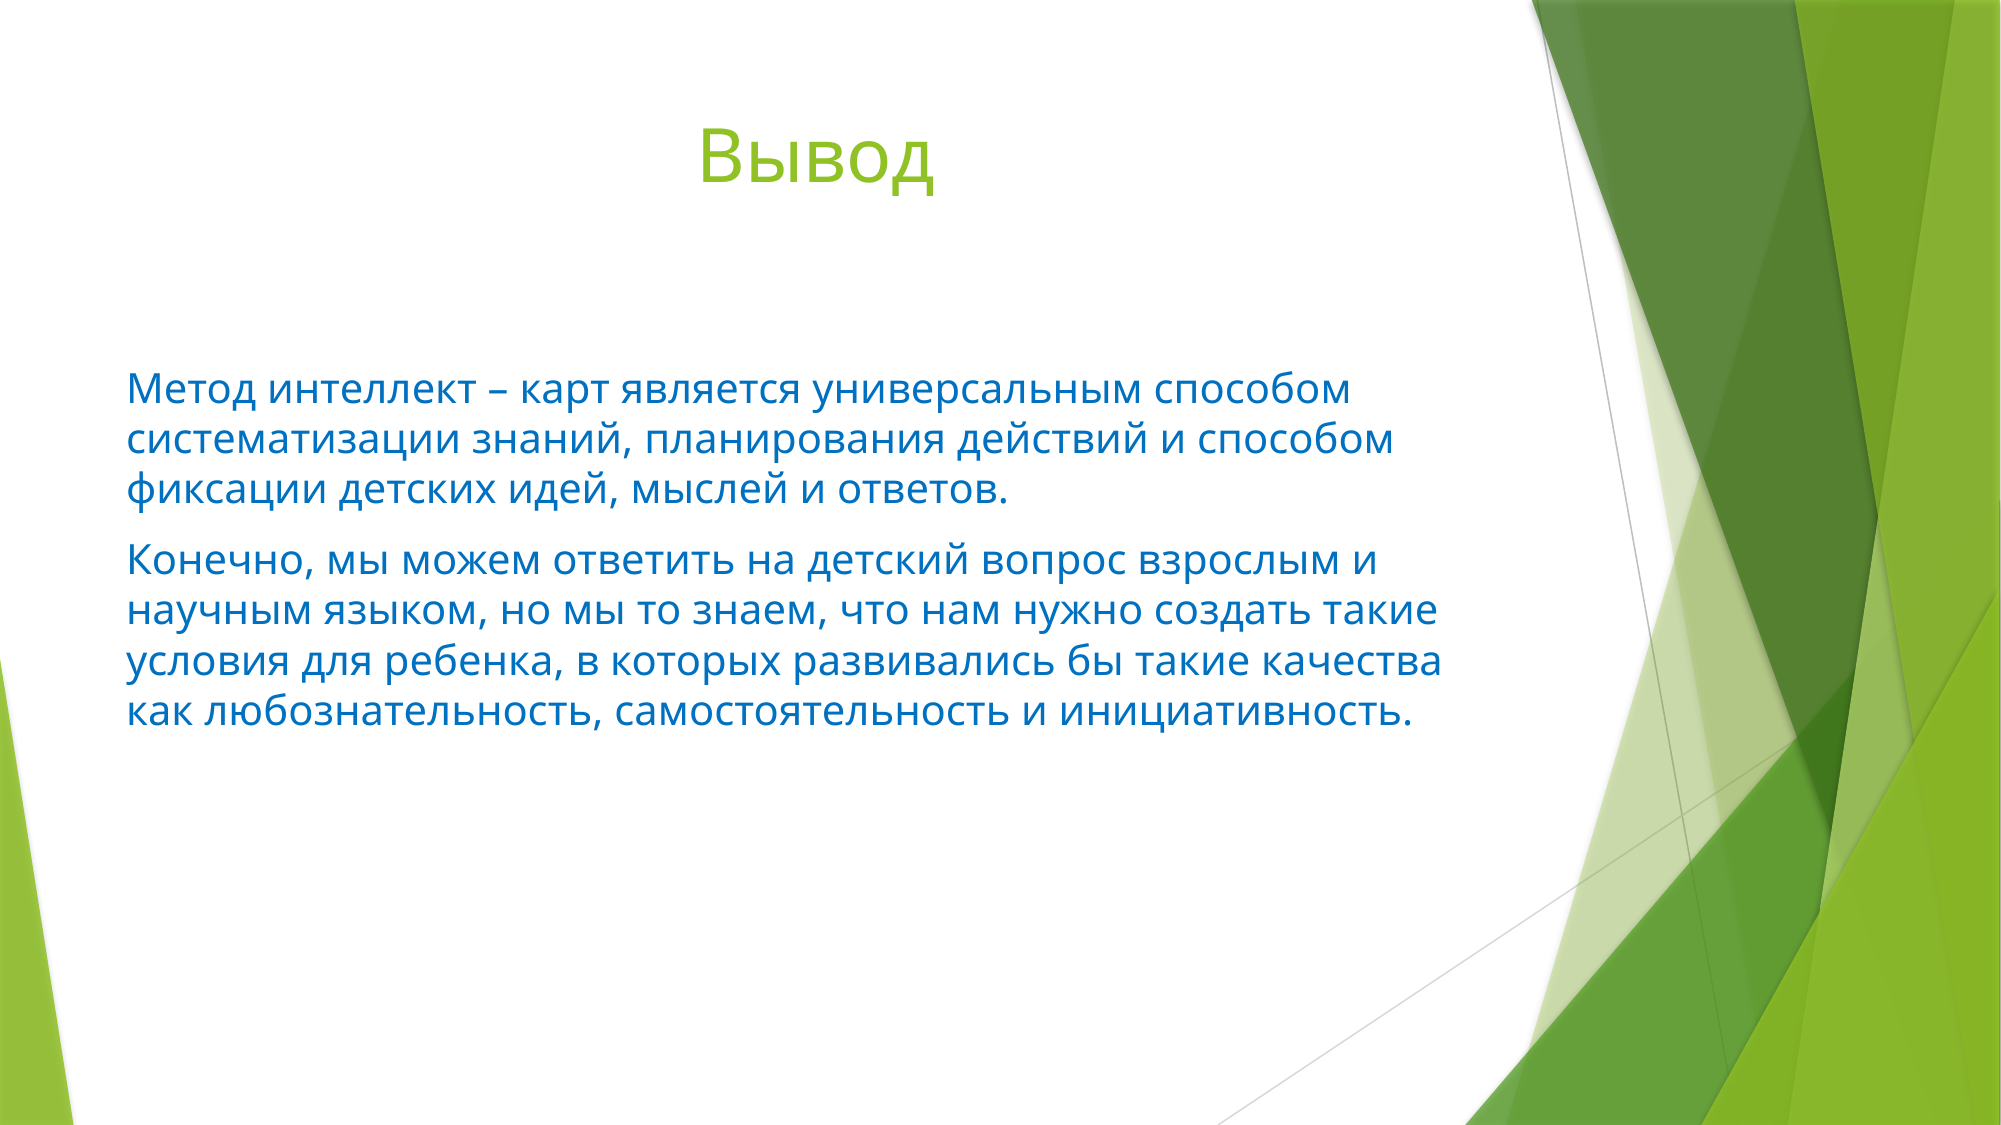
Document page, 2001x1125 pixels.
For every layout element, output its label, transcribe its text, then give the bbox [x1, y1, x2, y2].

list Метод интеллект – карт является универсальным способом систематизации знаний, планирования действий и способом фиксации детских идей, мыслей и ответов. Конечно, мы можем ответить на детский вопрос взрослым и научным языком, но мы то знаем, что нам нужно создать такие условия для ребенка, в которых развивались бы такие качества как любознательность, самостоятельность и инициативность. [111, 354, 1522, 992]
title Вывод [111, 99, 1522, 317]
